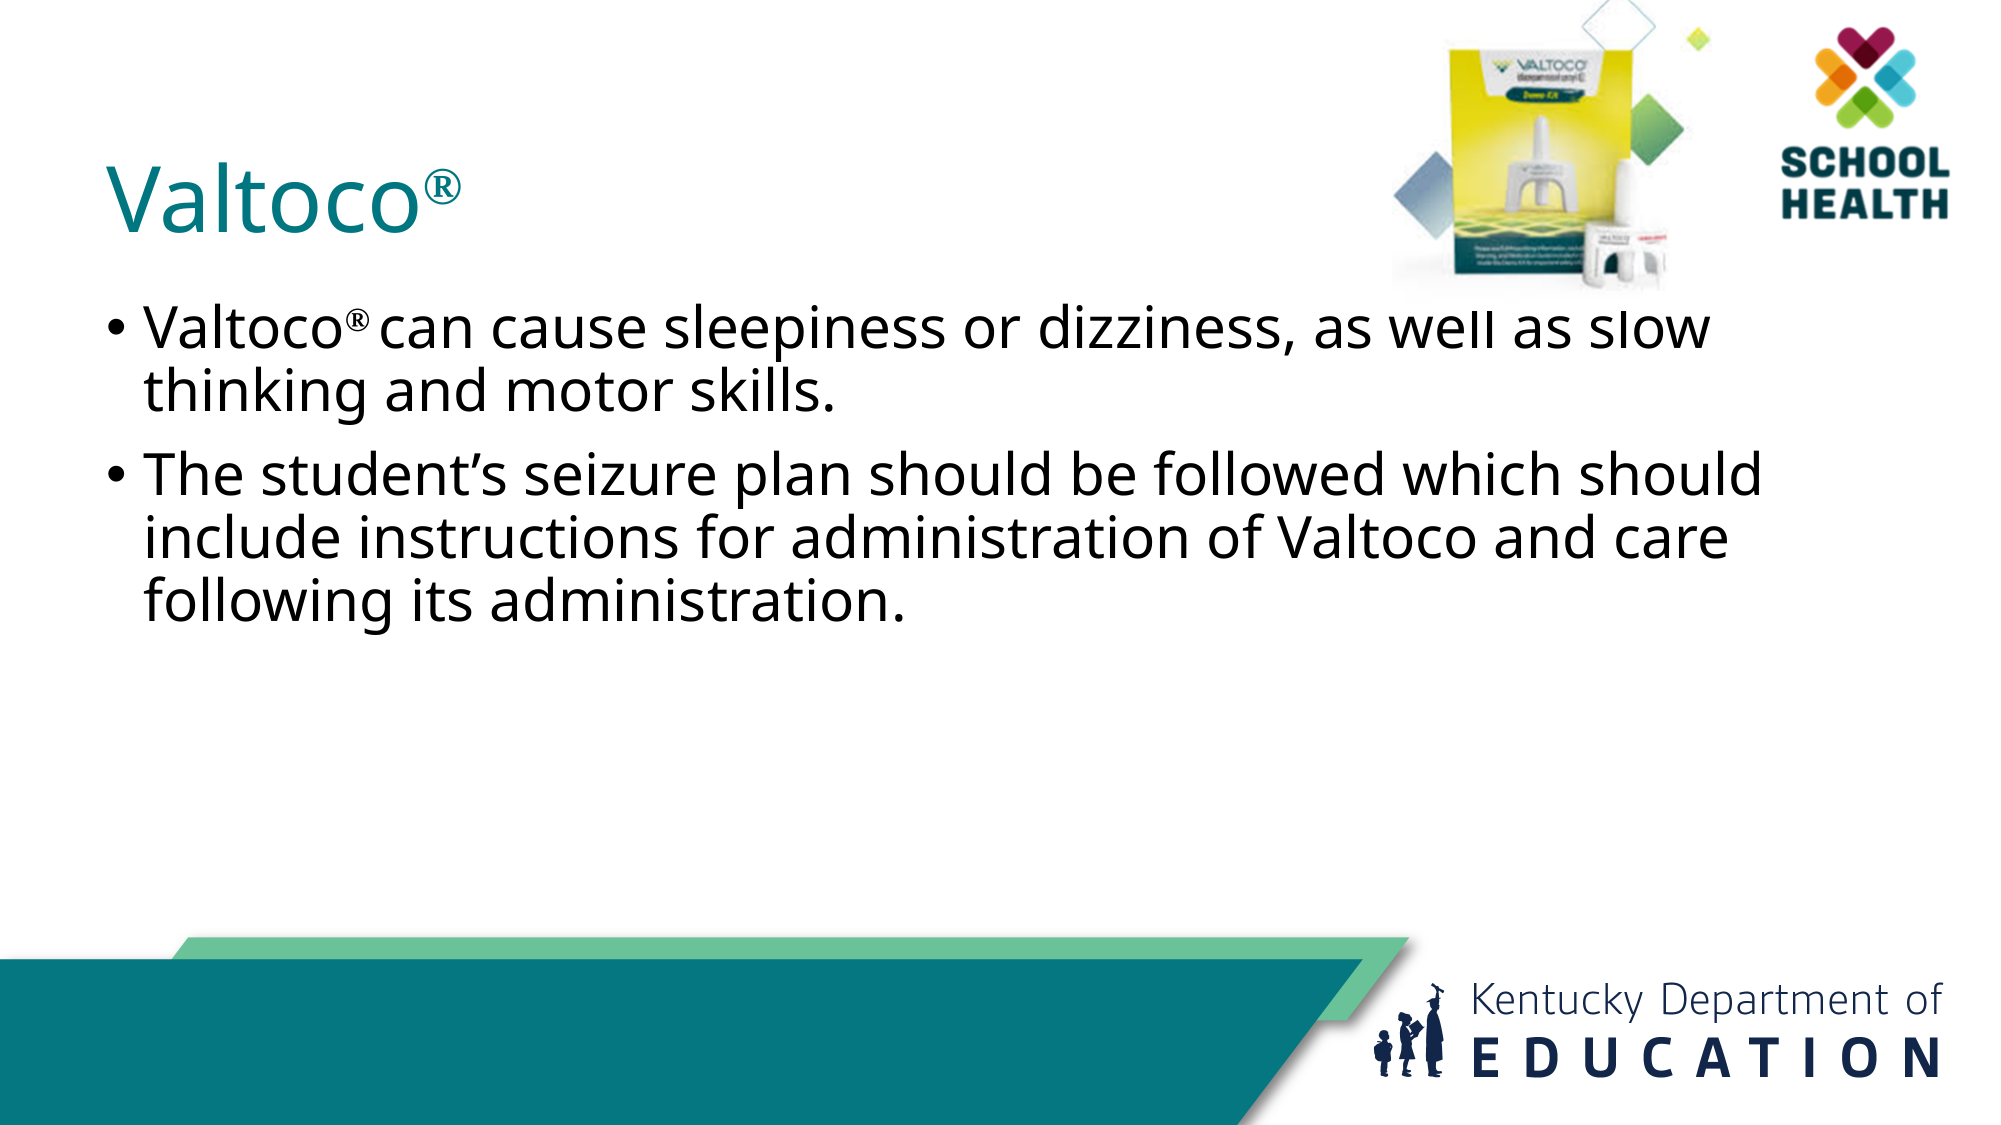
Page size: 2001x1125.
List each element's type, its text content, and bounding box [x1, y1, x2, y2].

list Valtoco® can cause sleepiness or dizziness, as well as slow thinking and motor skills. The student’s seizure plan should be followed which should include instructions for administration of Valtoco and care following its administration. [91, 290, 1847, 1095]
title Valtoco® [91, 94, 1392, 290]
picture [0, 0, 2001, 1125]
